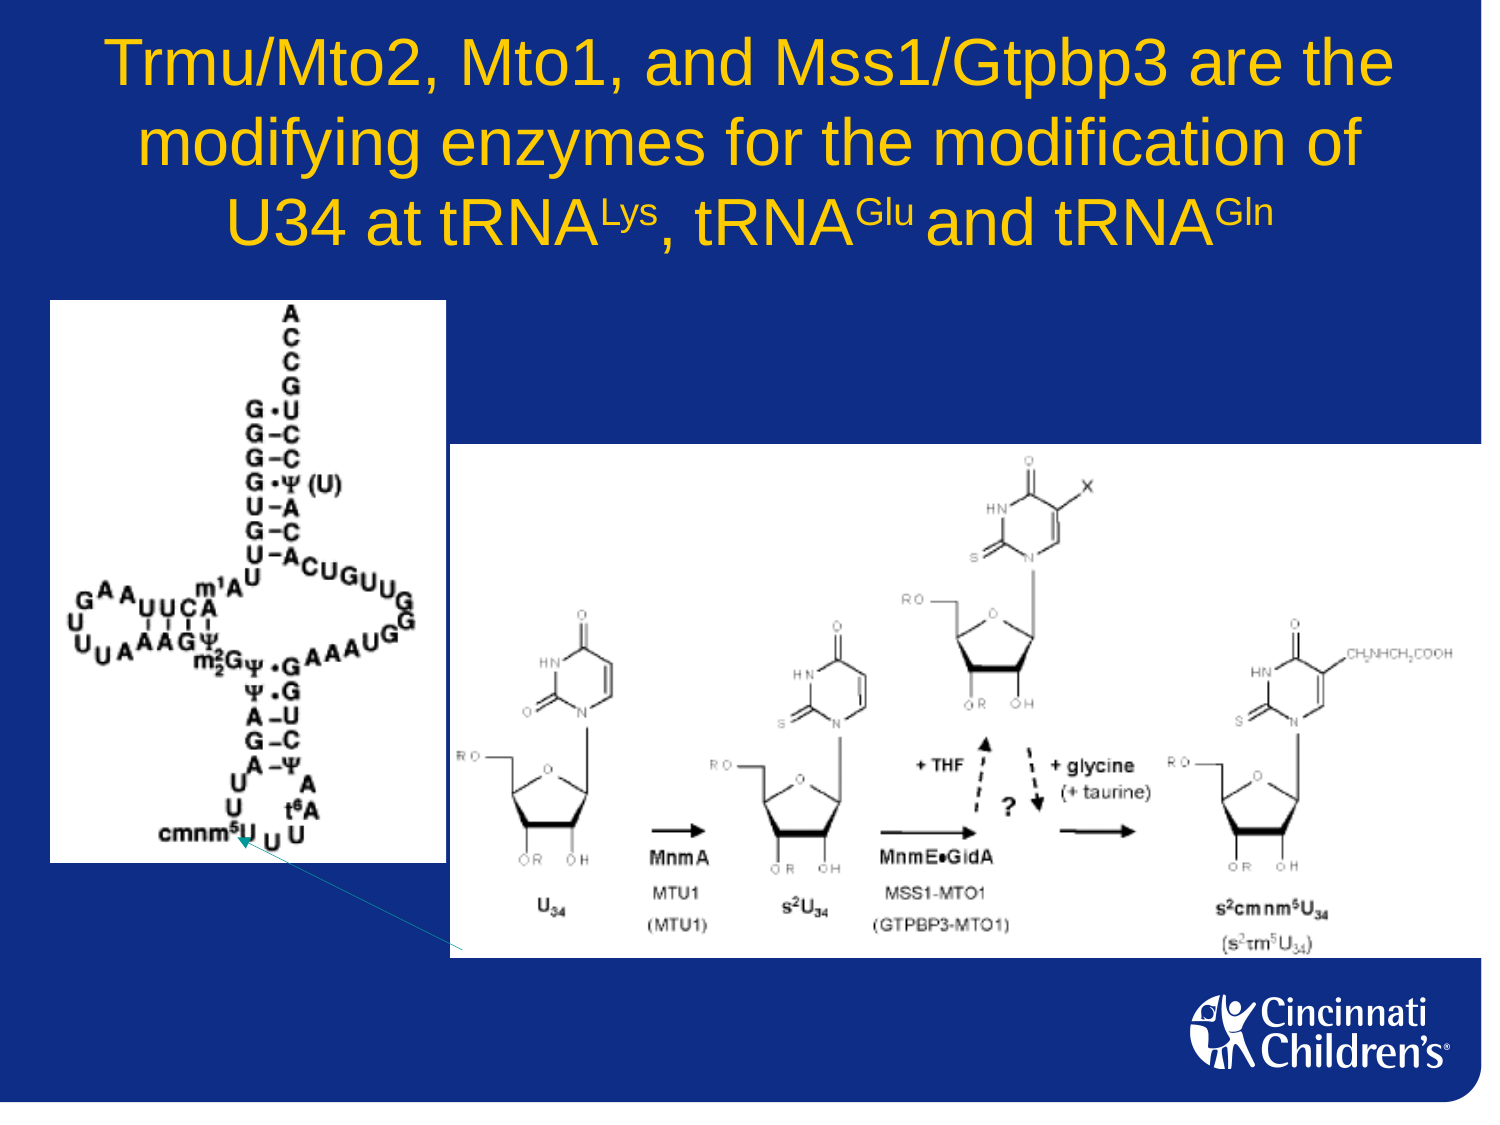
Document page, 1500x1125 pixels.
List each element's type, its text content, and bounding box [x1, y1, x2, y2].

title Trmu/Mto2, Mto1, and Mss1/Gtpbp3 are the modifying enzymes for the modification of U34 at tRNALys, tRNAGlu and tRNAGln [74, 44, 1426, 233]
picture [0, 0, 1500, 1125]
